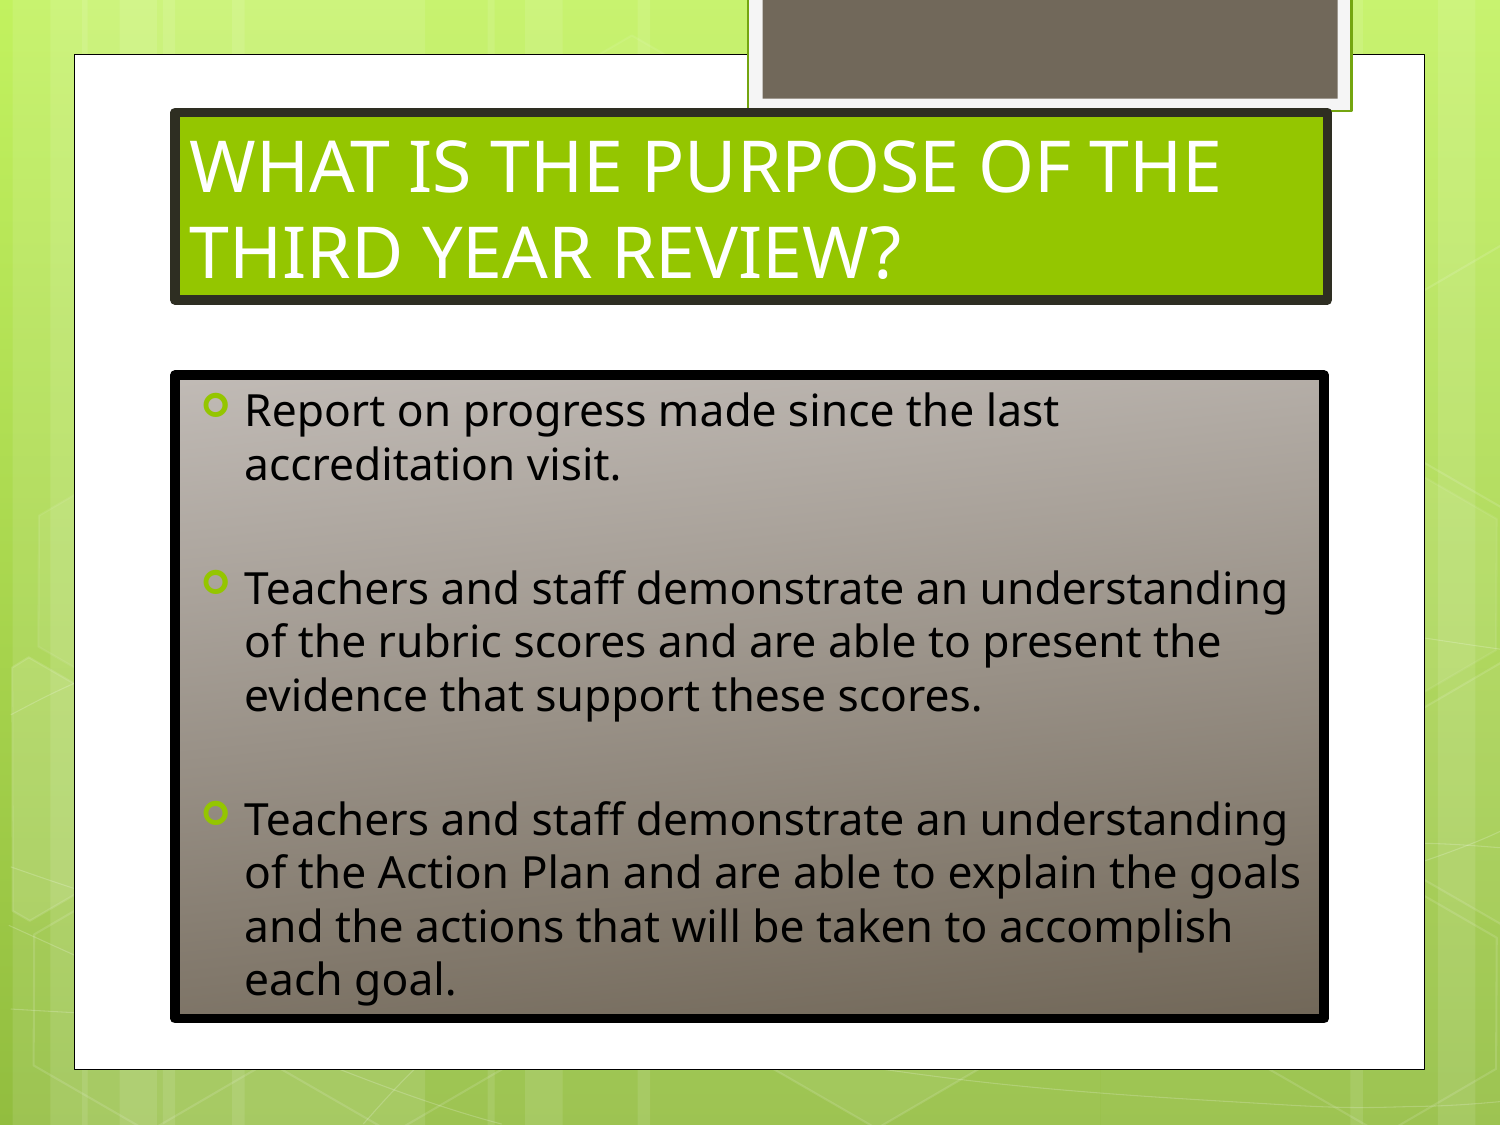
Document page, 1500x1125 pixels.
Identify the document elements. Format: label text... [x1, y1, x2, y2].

title WHAT IS THE PURPOSE OF THE THIRD YEAR REVIEW? [173, 111, 1329, 302]
list Report on progress made since the last accreditation visit. Teachers and staff demonstrate an understanding of the rubric scores and are able to present the evidence that support these scores. Teachers and staff demonstrate an understanding of the Action Plan and are able to explain the goals and the actions that will be taken to accomplish each goal. [174, 374, 1325, 1020]
